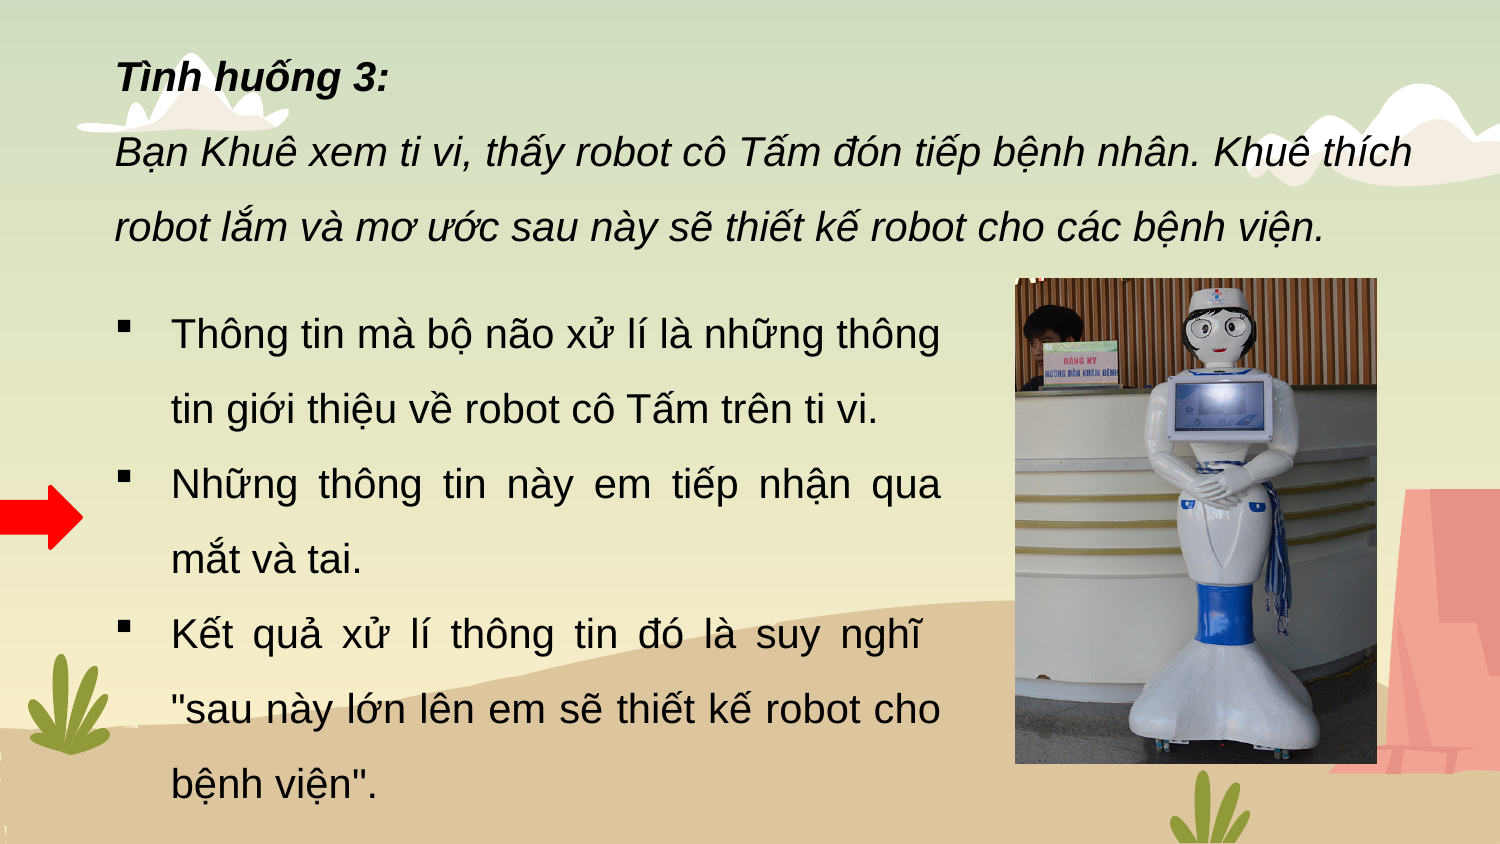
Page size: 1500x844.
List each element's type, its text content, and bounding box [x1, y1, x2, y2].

text_box Thông tin mà bộ não xử lí là những thông tin giới thiệu về robot cô Tấm trên ti vi. Những thông tin này em tiếp nhận qua mắt và tai. Kết quả xử lí thông tin đó là suy nghĩ "sau này lớn lên em sẽ thiết kế robot cho bệnh viện". [99, 274, 957, 815]
picture [1014, 278, 1377, 764]
text_box [0, 484, 83, 550]
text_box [1245, 84, 1500, 187]
text_box Tình huống 3: Bạn Khuê xem ti vi, thấy robot cô Tấm đón tiếp bệnh nhân. Khuê thích robot lắm và mơ ước sau này sẽ thiết kế robot cho các bệnh viện. [99, 17, 1440, 258]
